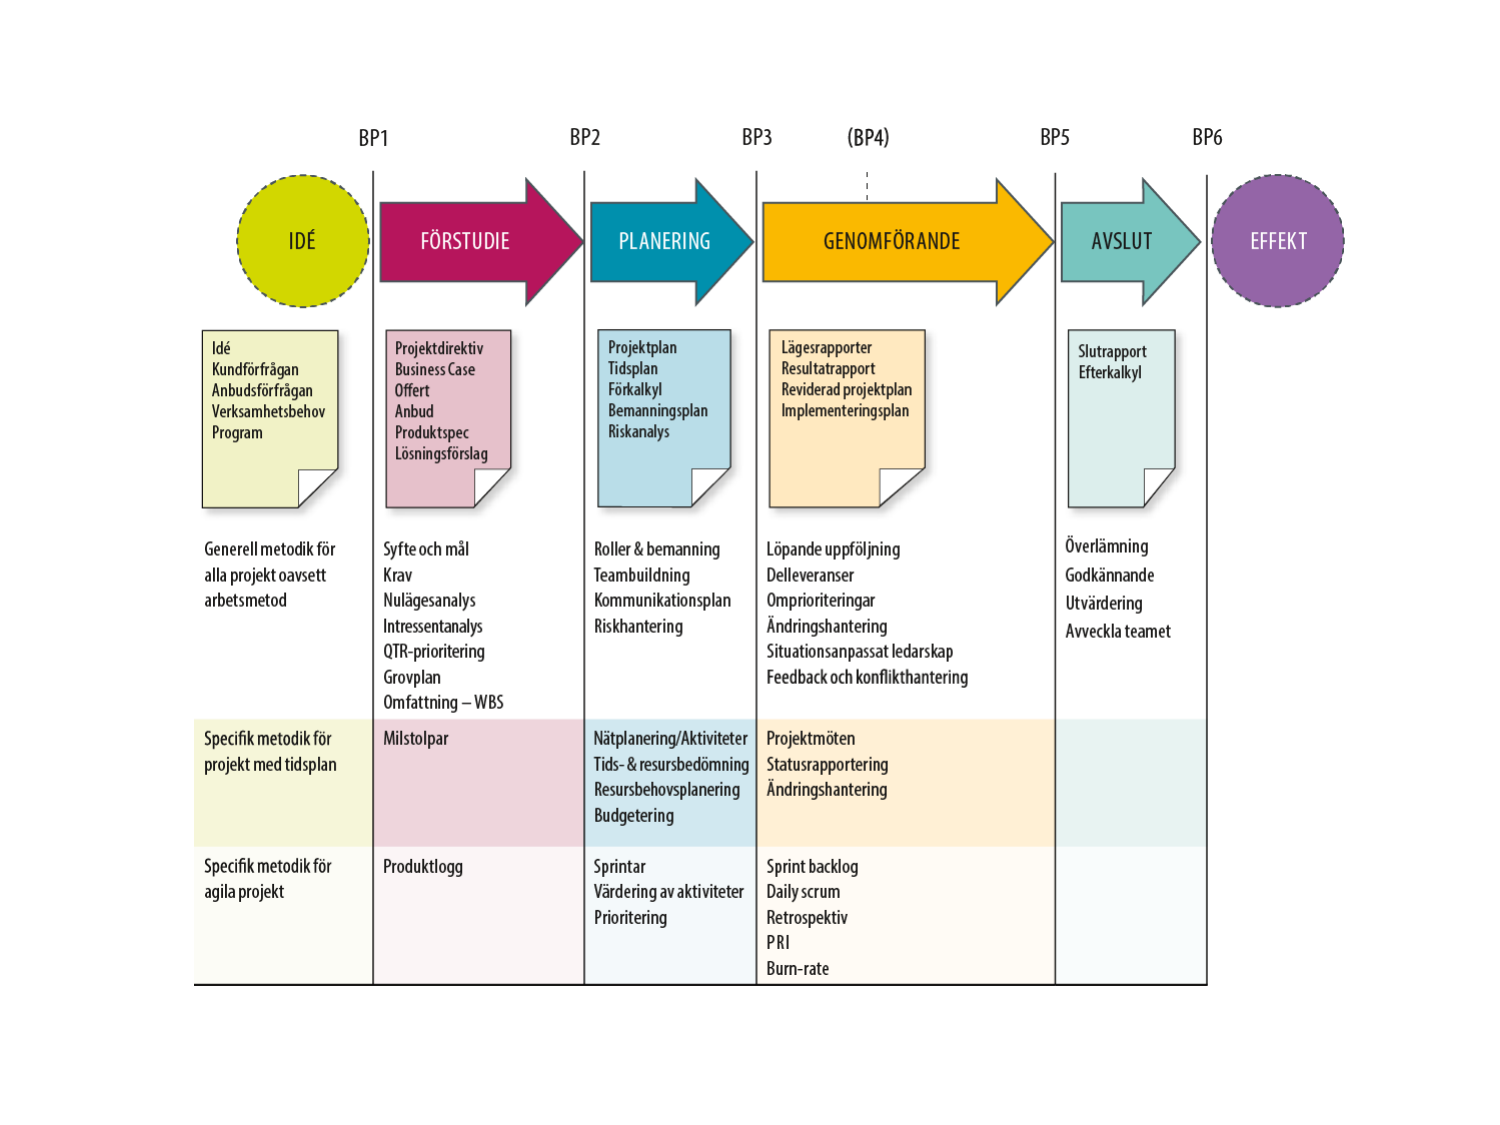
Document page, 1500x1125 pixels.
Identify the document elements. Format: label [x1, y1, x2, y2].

picture [194, 125, 1346, 986]
